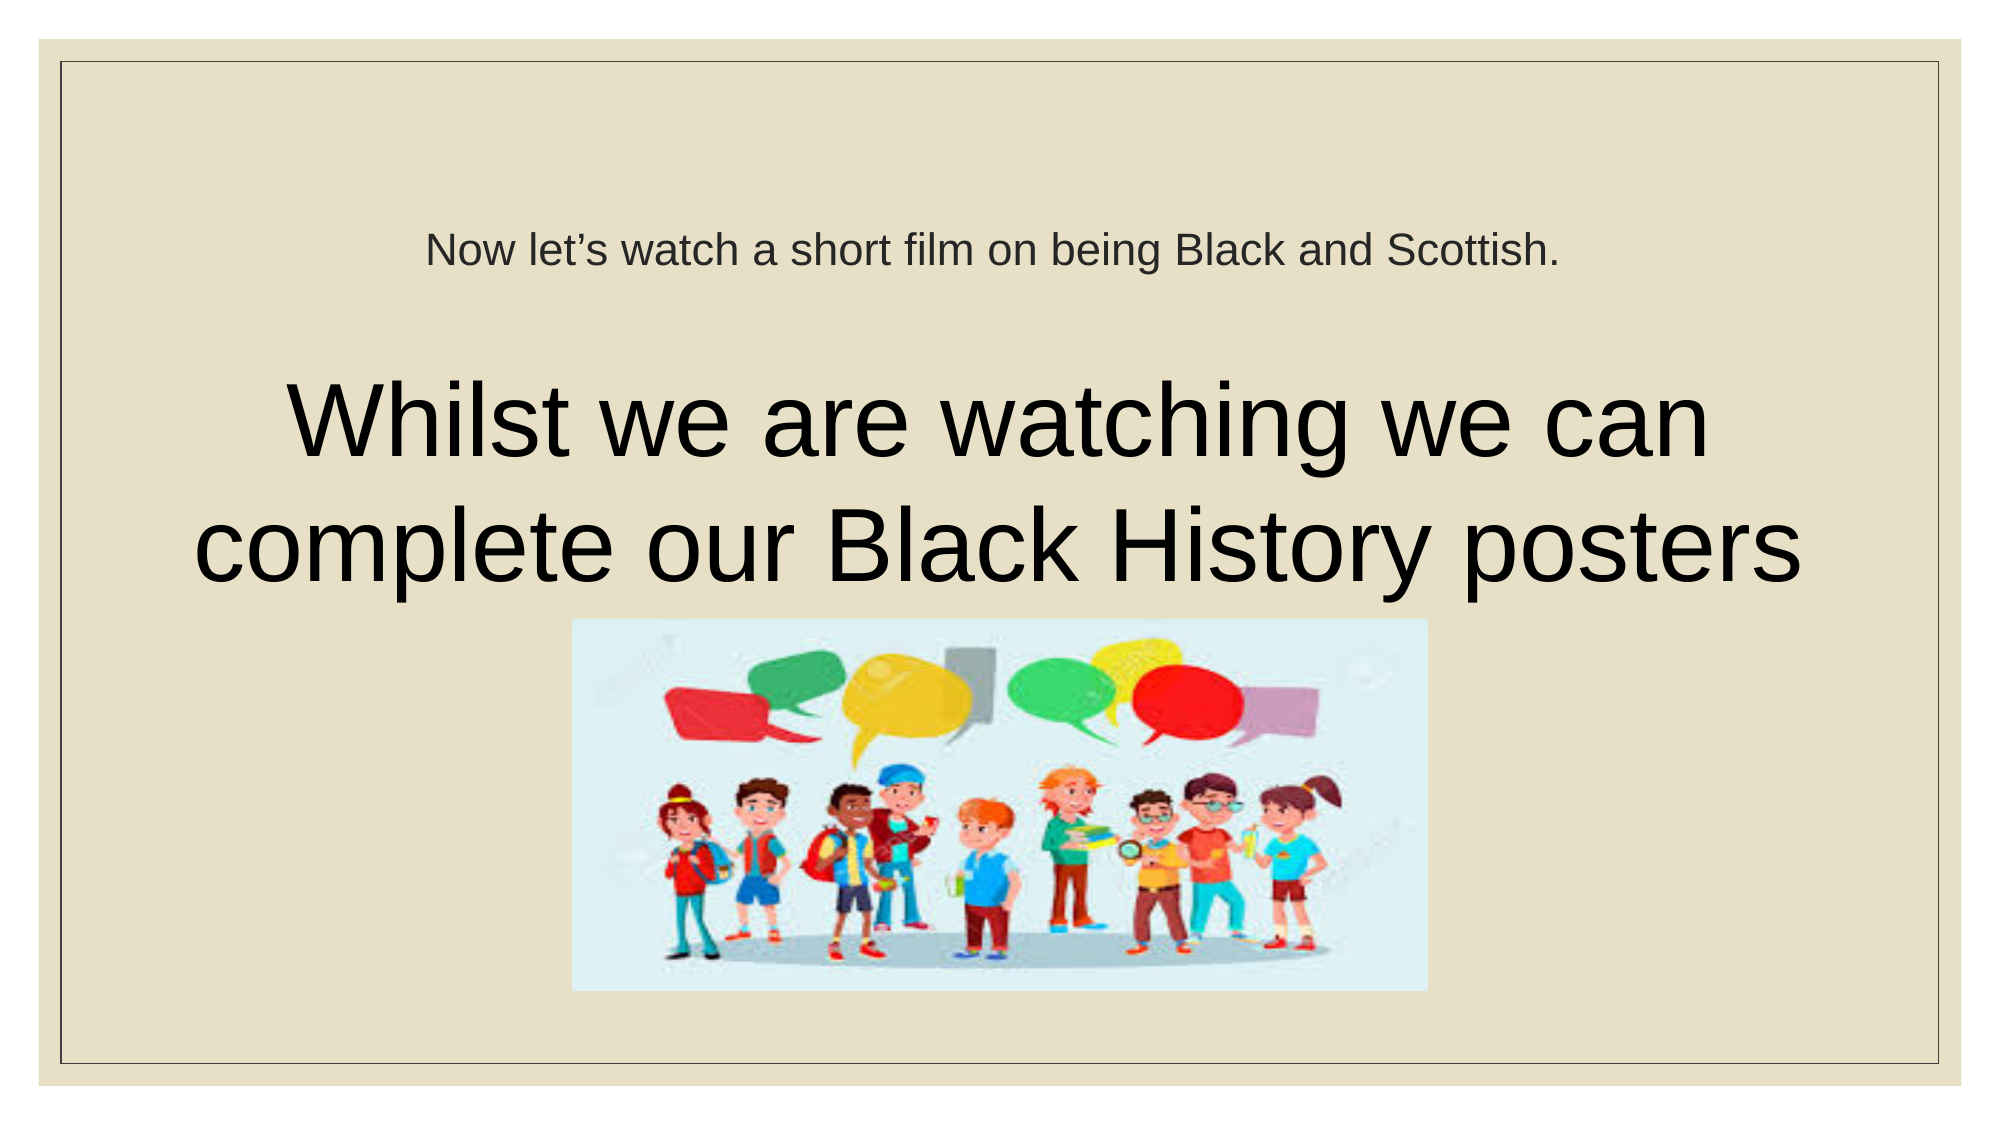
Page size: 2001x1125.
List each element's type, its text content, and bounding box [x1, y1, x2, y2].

title Now let’s watch a short film on being Black and Scottish. [174, 217, 1825, 331]
list Whilst we are watching we can complete our Black History posters [174, 345, 1825, 1024]
picture [572, 619, 1428, 991]
